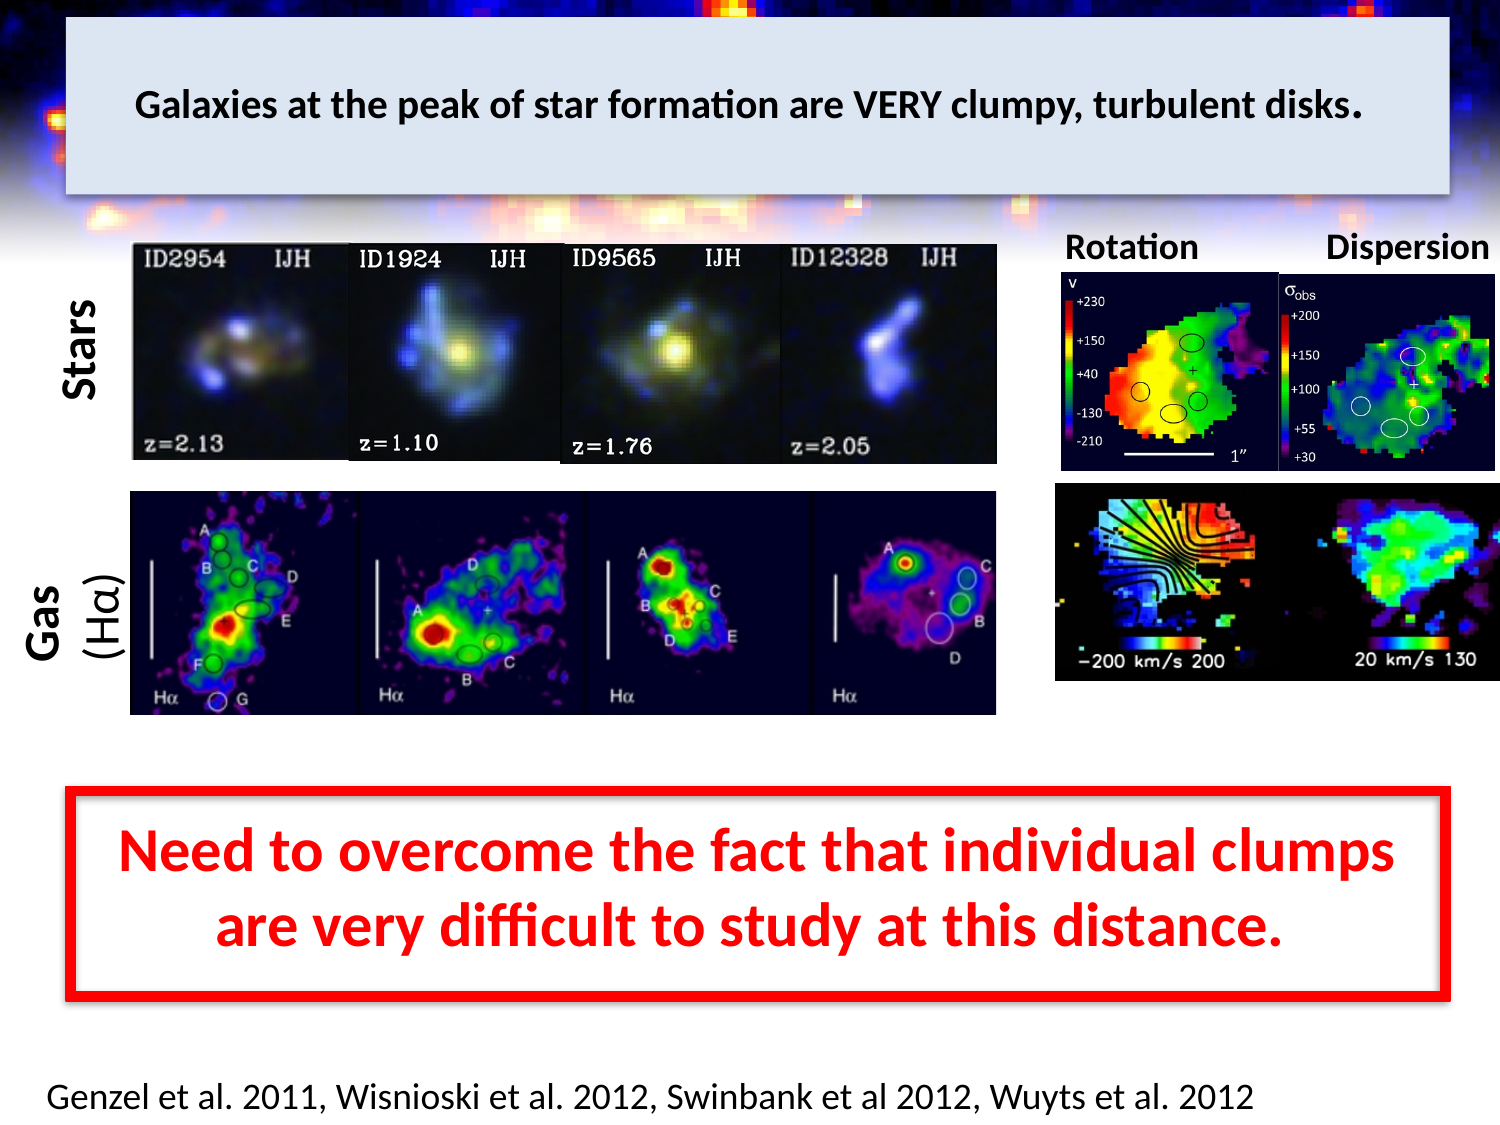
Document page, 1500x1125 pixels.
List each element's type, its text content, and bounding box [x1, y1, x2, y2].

picture [1061, 272, 1495, 471]
text_box Need to overcome the fact that individual clumps are very difficult to study at this distance. [80, 804, 1433, 966]
text_box Gas (Hα) [1, 557, 124, 677]
picture [1055, 483, 1500, 682]
text_box [65, 786, 1451, 1002]
picture [129, 240, 997, 464]
text_box Genzel et al. 2011, Wisnioski et al. 2012, Swinbank et al 2012, Wuyts et al. 2012 [31, 1064, 1271, 1125]
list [0, 0, 1500, 306]
picture [129, 491, 997, 715]
text_box Stars [37, 315, 113, 417]
